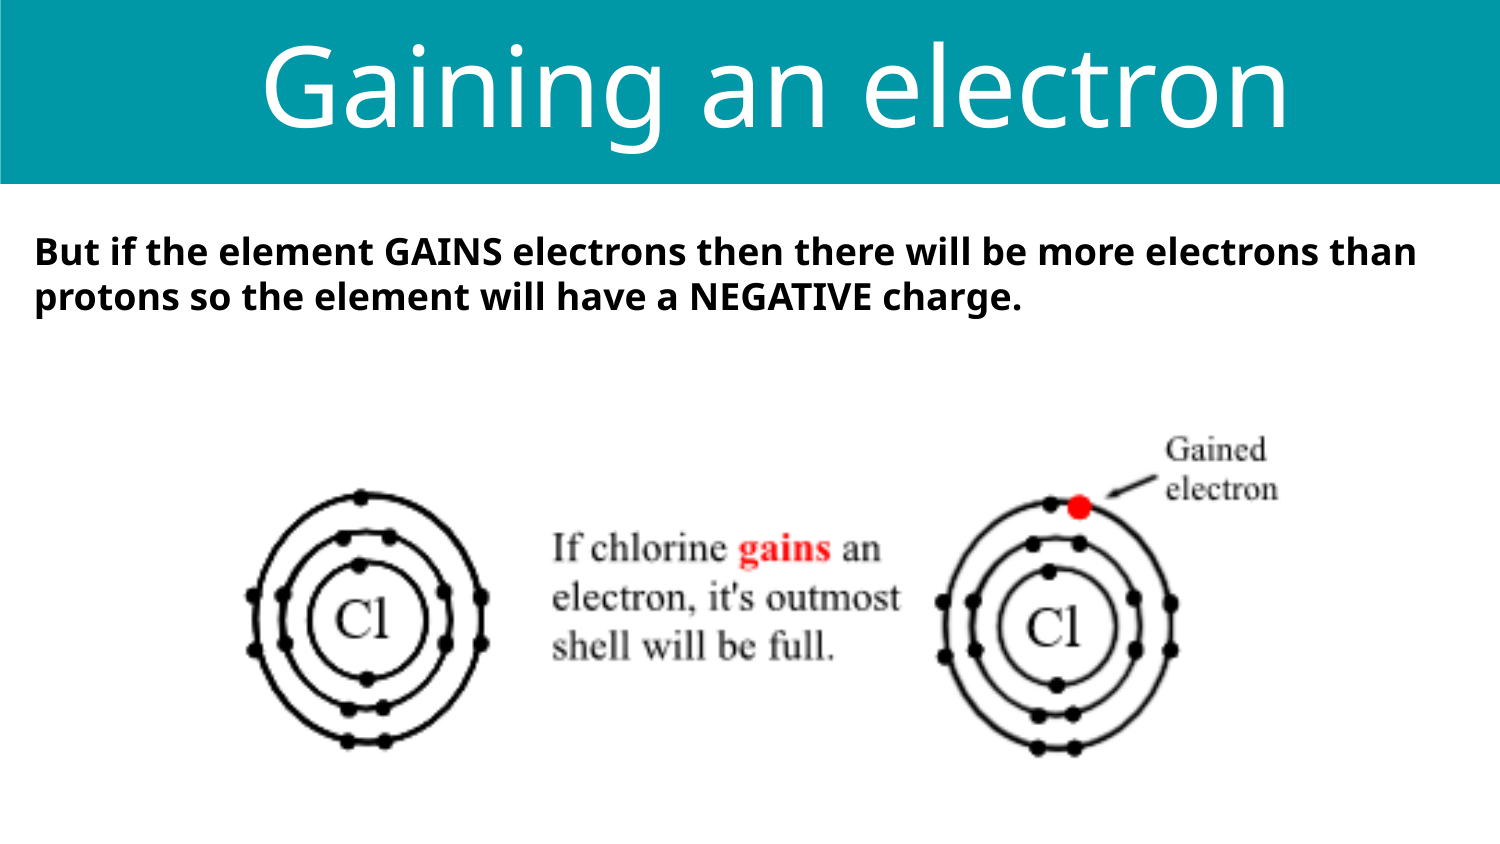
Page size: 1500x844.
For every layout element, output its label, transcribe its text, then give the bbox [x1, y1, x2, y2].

picture [178, 387, 1323, 822]
text_box Gaining an electron [129, 9, 1424, 173]
text_box [0, 0, 1500, 184]
text_box But if the element GAINS electrons then there will be more electrons than protons so the element will have a NEGATIVE charge. [19, 212, 1471, 822]
